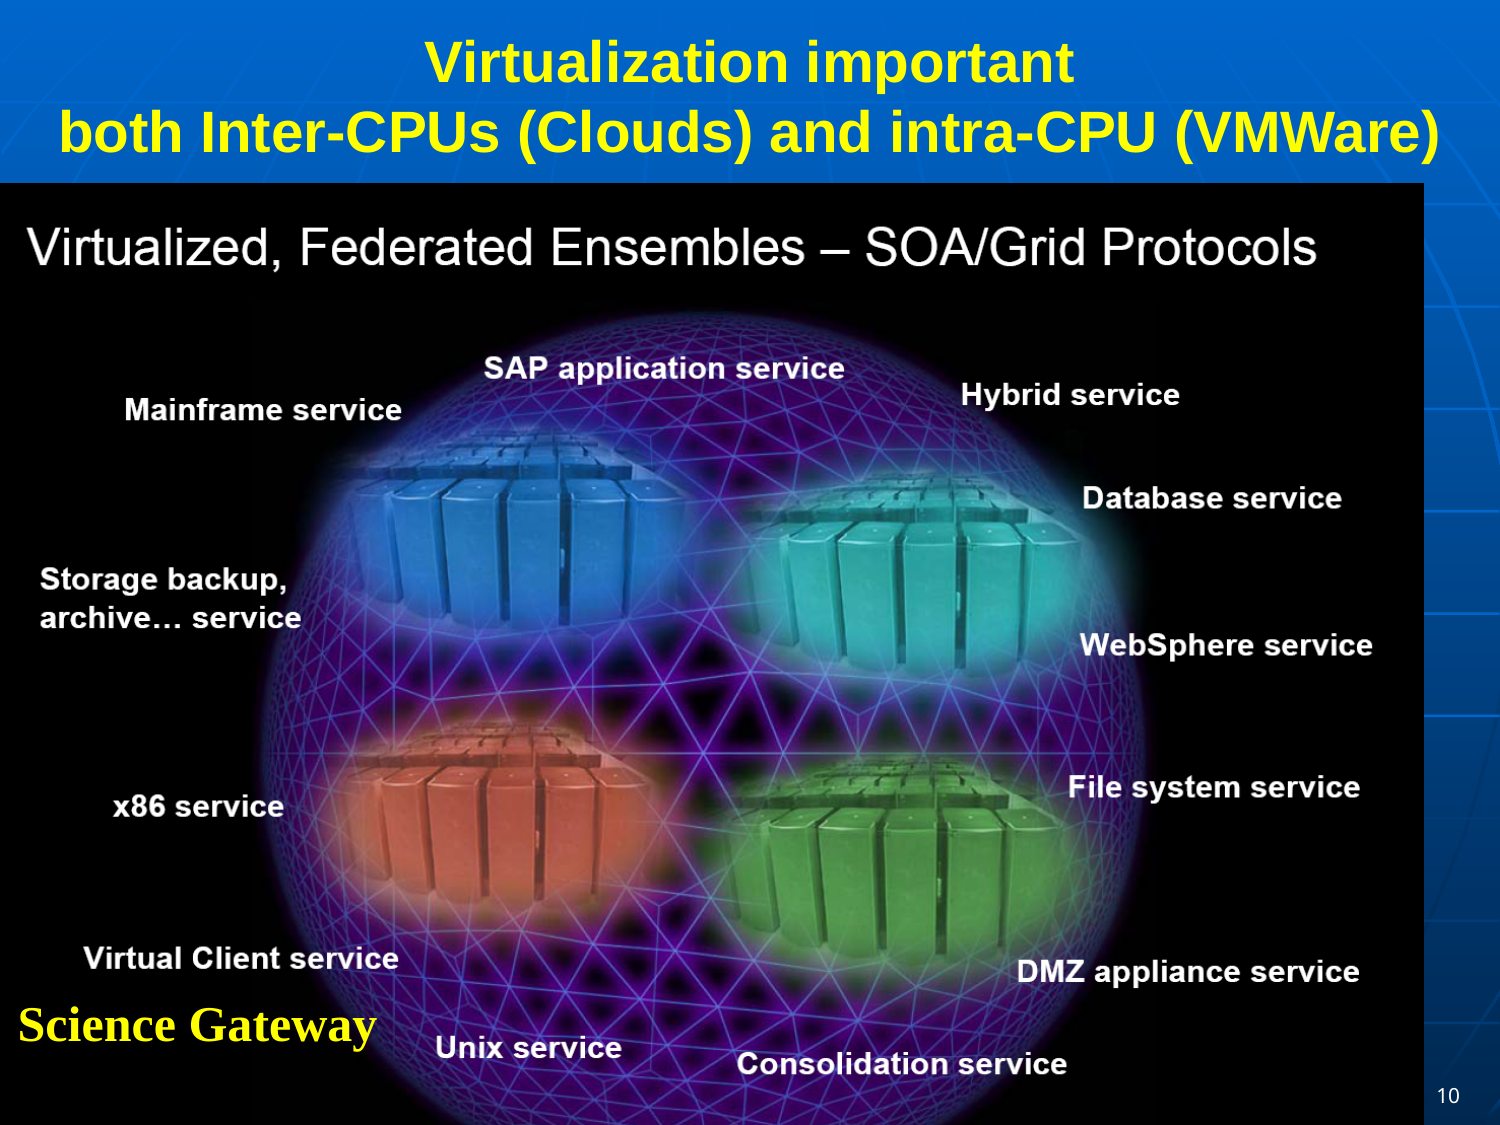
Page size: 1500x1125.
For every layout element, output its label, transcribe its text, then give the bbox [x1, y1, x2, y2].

picture [0, 182, 1425, 1125]
title Virtualization important both Inter-CPUs (Clouds) and intra-CPU (VMWare) [0, 24, 1500, 163]
slide_number 10 [1428, 1074, 1476, 1125]
